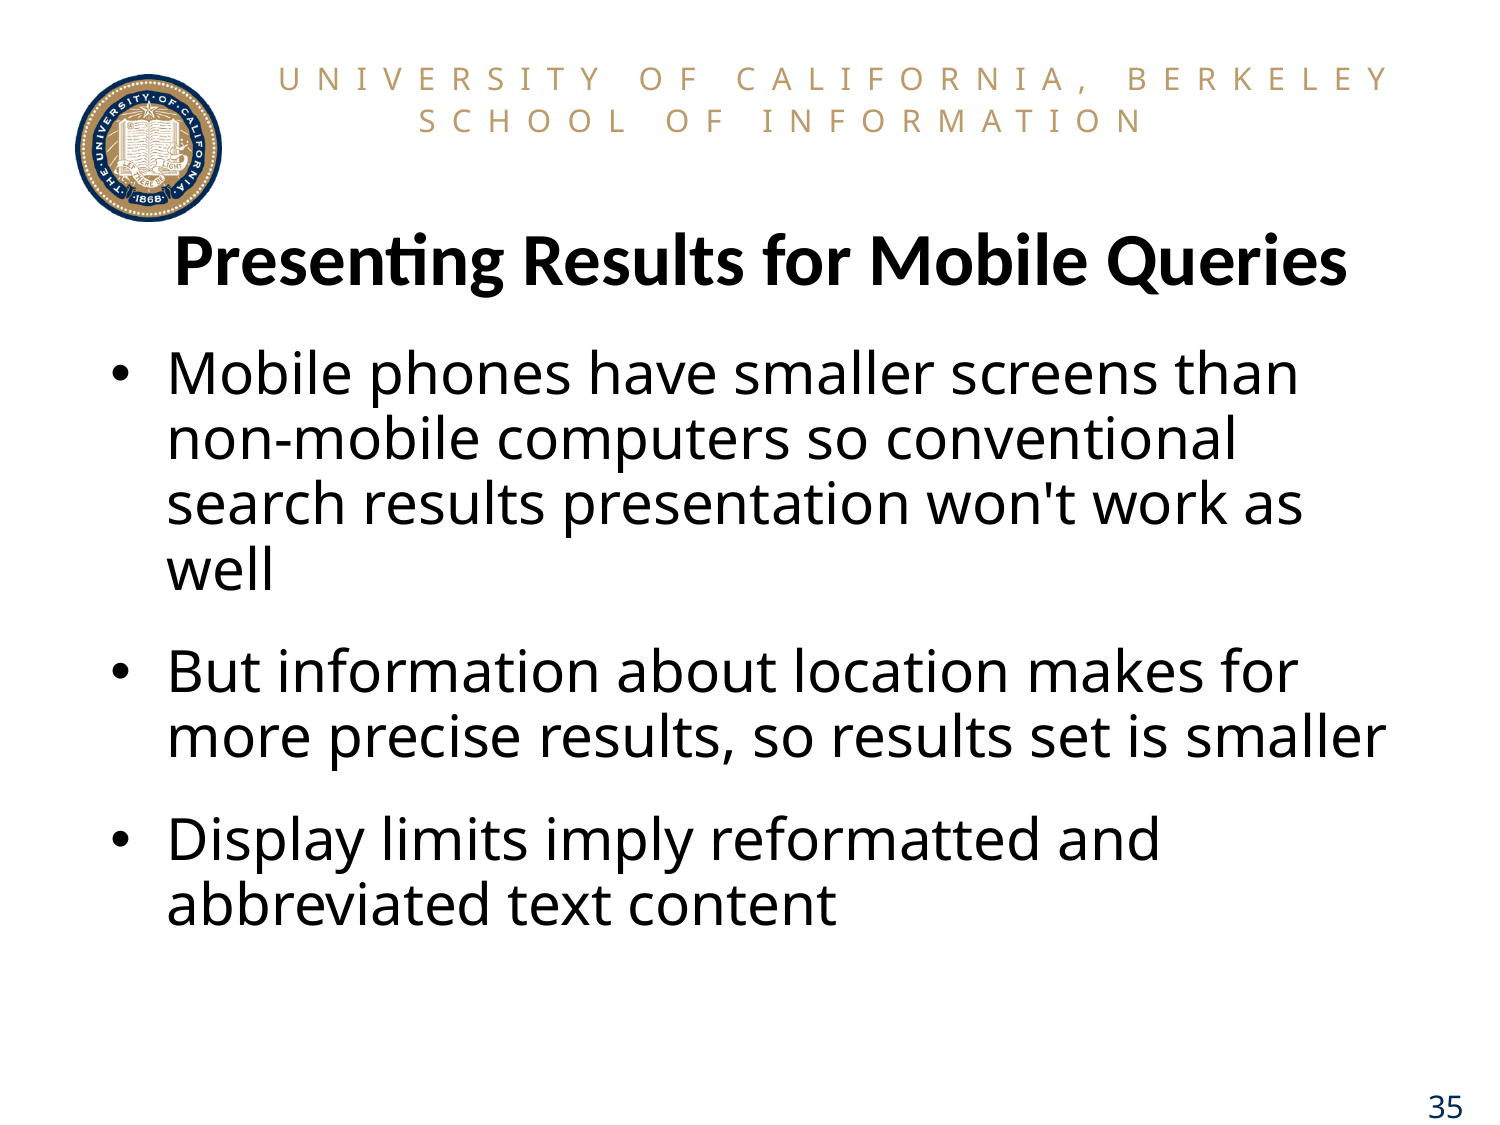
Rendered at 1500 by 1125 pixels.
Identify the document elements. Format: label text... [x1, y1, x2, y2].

text_box Mobile phones have smaller screens than non-mobile computers so conventional search results presentation won't work as well But information about location makes for more precise results, so results set is smaller Display limits imply reformatted and abbreviated text content [99, 337, 1419, 944]
text_box 35 [1438, 1081, 1454, 1119]
picture [75, 74, 222, 222]
title Presenting Results for Mobile Queries [87, 162, 1438, 358]
